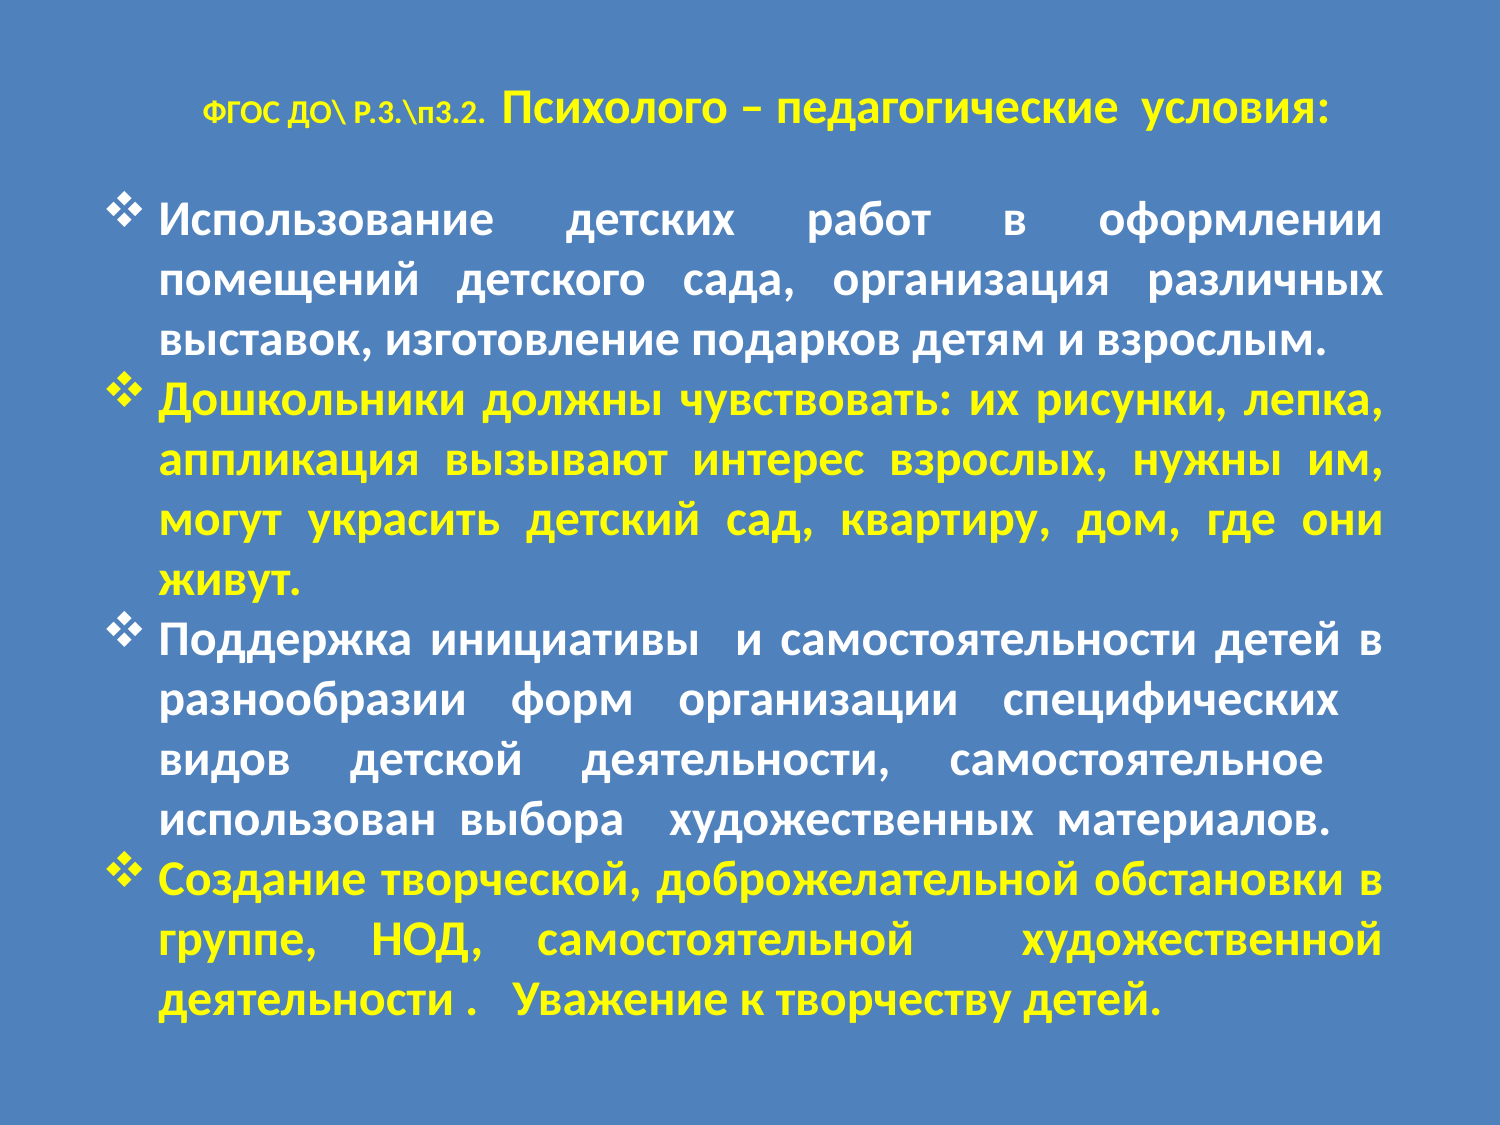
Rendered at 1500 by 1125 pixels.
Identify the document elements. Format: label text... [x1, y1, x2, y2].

text_box ФГОС ДО\ Р.3.\п3.2. Психолого – педагогические условия: [135, 66, 1398, 142]
text_box Использование детских работ в оформлении помещений детского сада, организация различных выставок, изготовление подарков детям и взрослым. Дошкольники должны чувствовать: их рисунки, лепка, аппликация вызывают интерес взрослых, нужны им, могут украсить детский сад, квартиру, дом, где они живут. Поддержка инициативы и самостоятельности детей в разнообразии форм организации специфических видов детской деятельности, самостоятельное использован выбора художественных материалов. Создание творческой, доброжелательной обстановки в группе, НОД, самостоятельной художественной деятельности . Уважение к творчеству детей. [87, 177, 1399, 1033]
